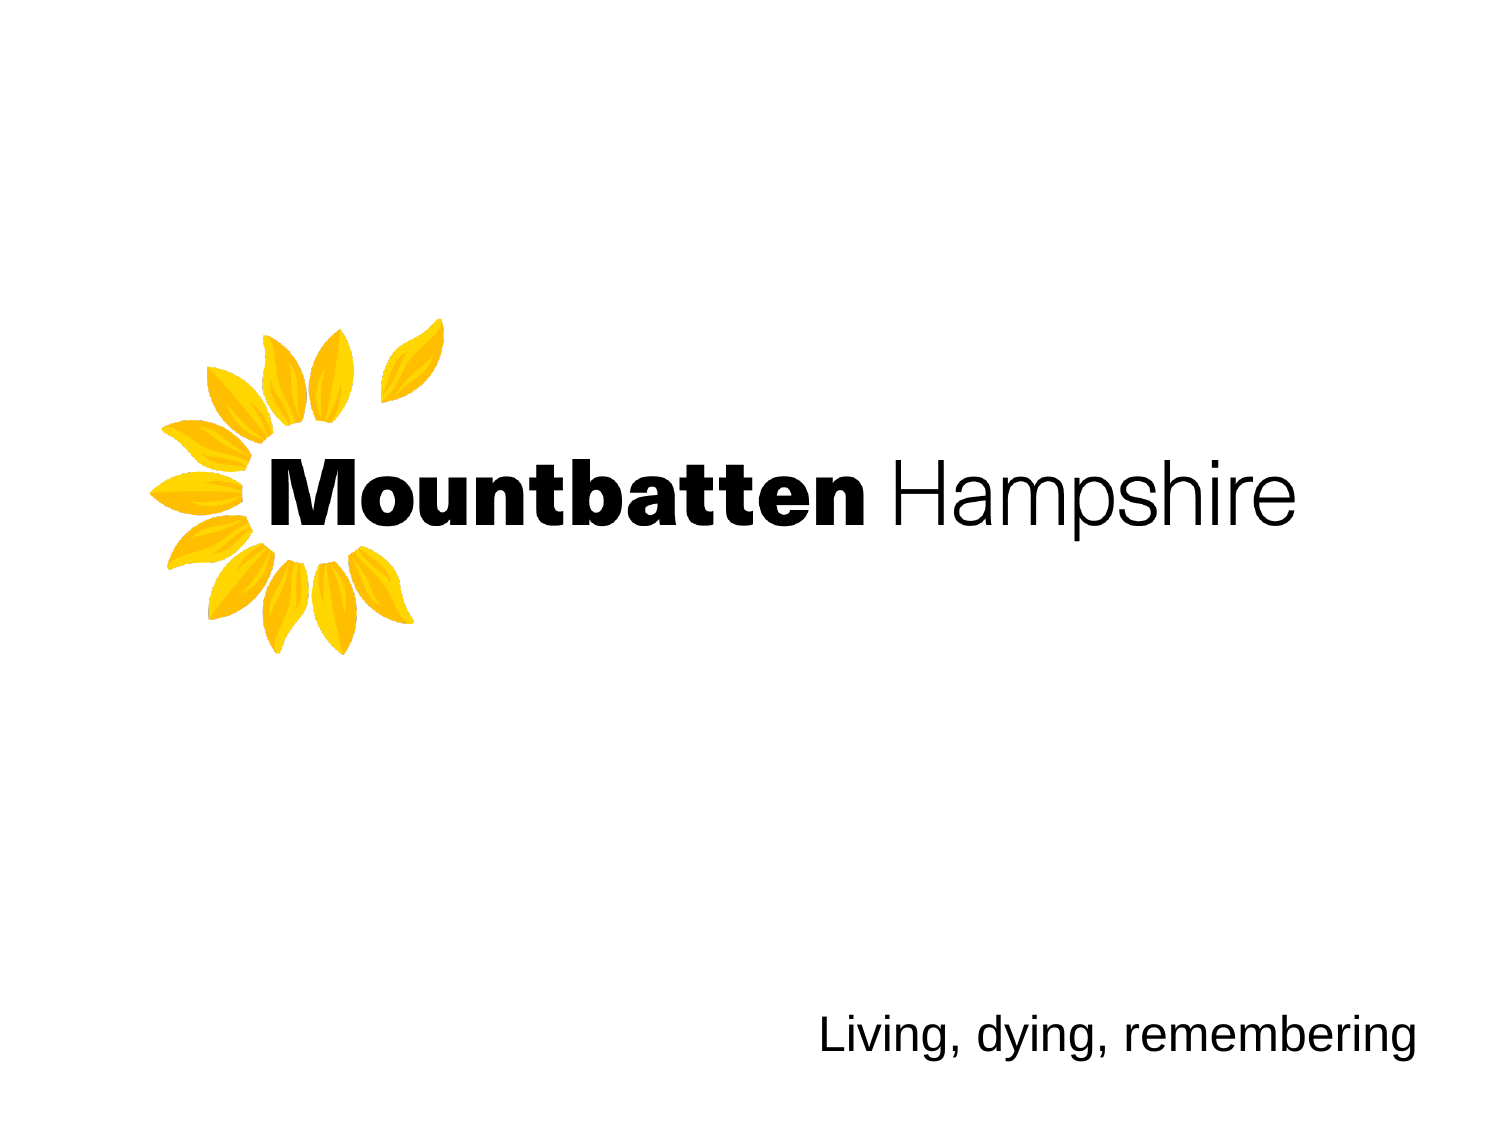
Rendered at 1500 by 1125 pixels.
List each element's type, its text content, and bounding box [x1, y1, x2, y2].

picture [149, 318, 1295, 655]
text_box Living, dying, remembering [803, 993, 1433, 1069]
